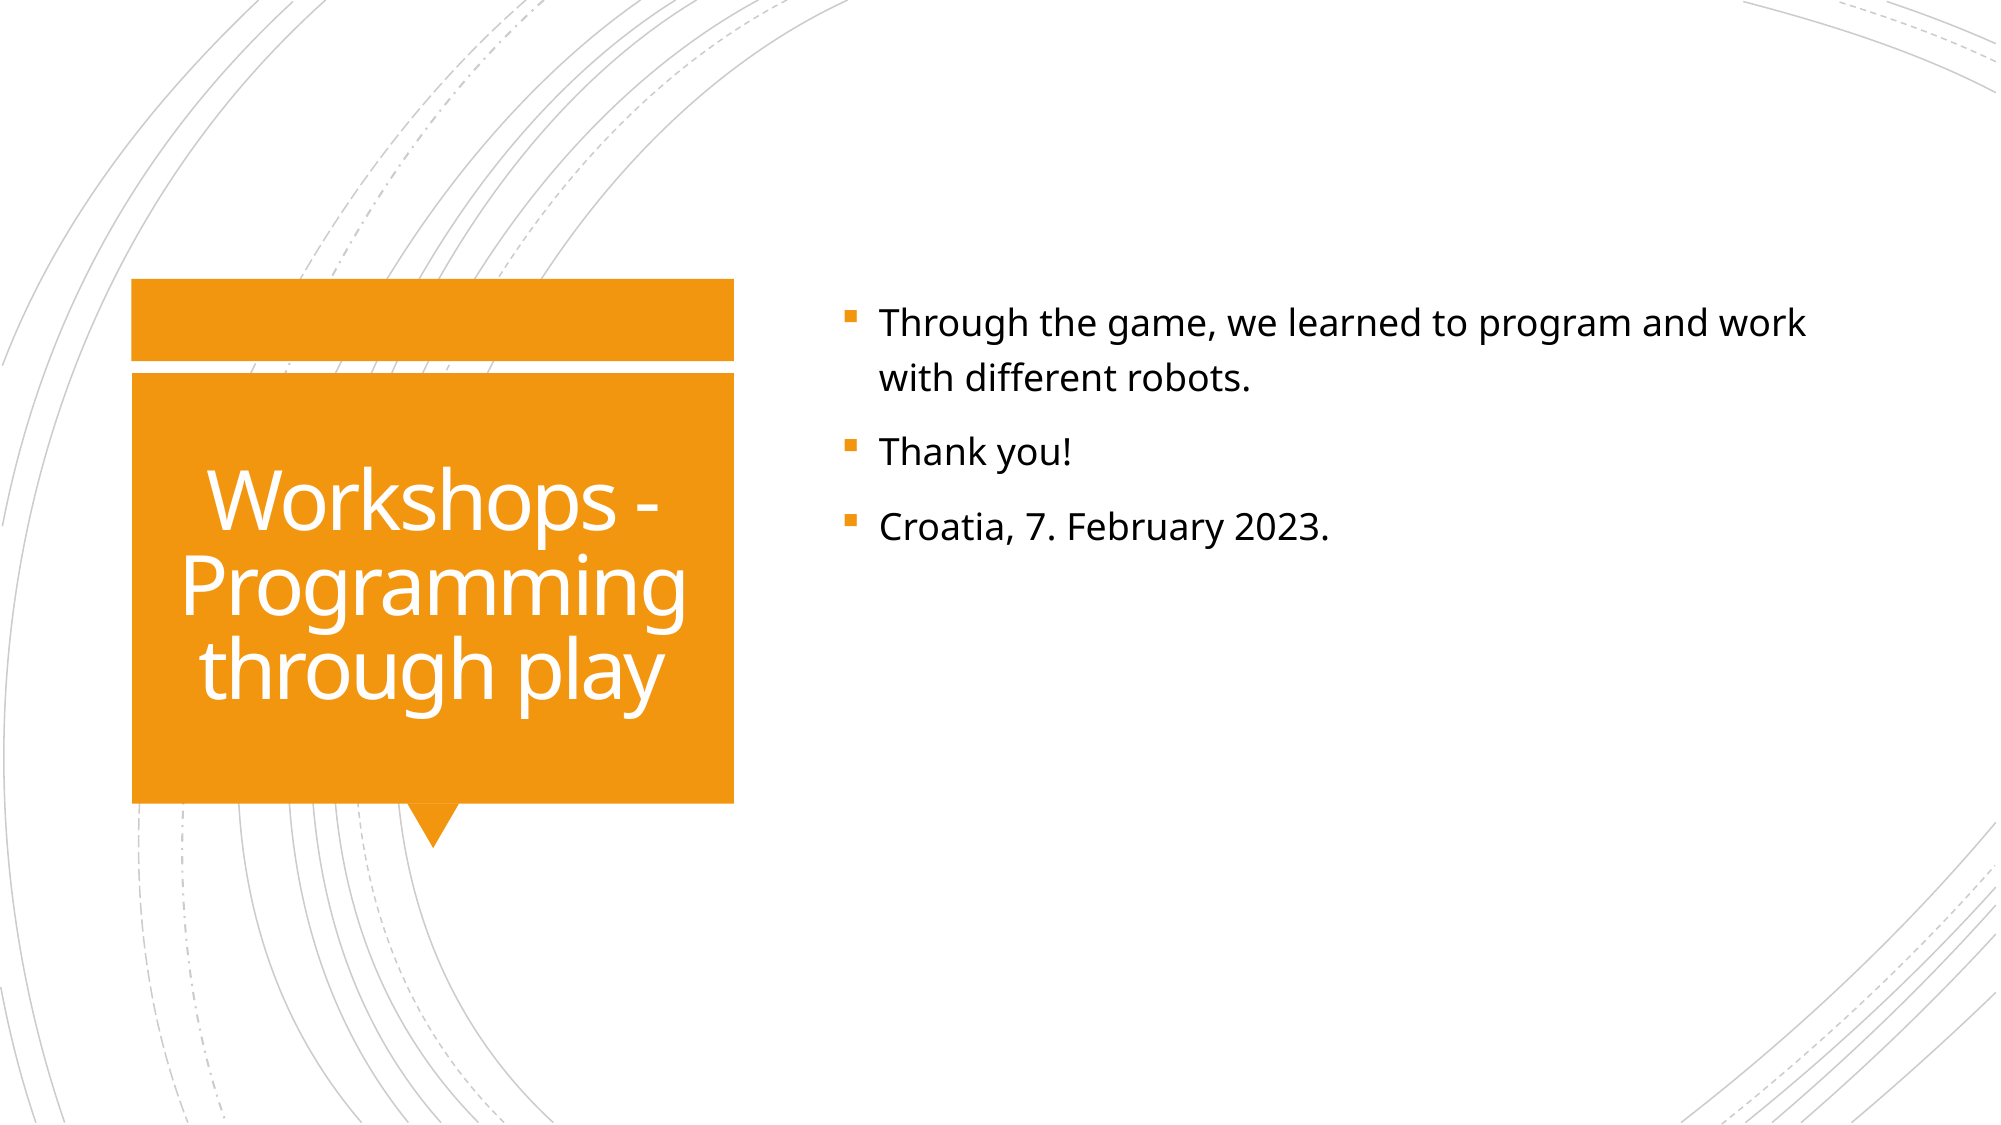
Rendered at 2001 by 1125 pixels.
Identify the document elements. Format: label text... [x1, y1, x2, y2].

title Workshops - Programming through play [145, 387, 720, 792]
list Through the game, we learned to program and work with different robots. Thank you! Croatia, 7. February 2023. [826, 282, 1855, 563]
